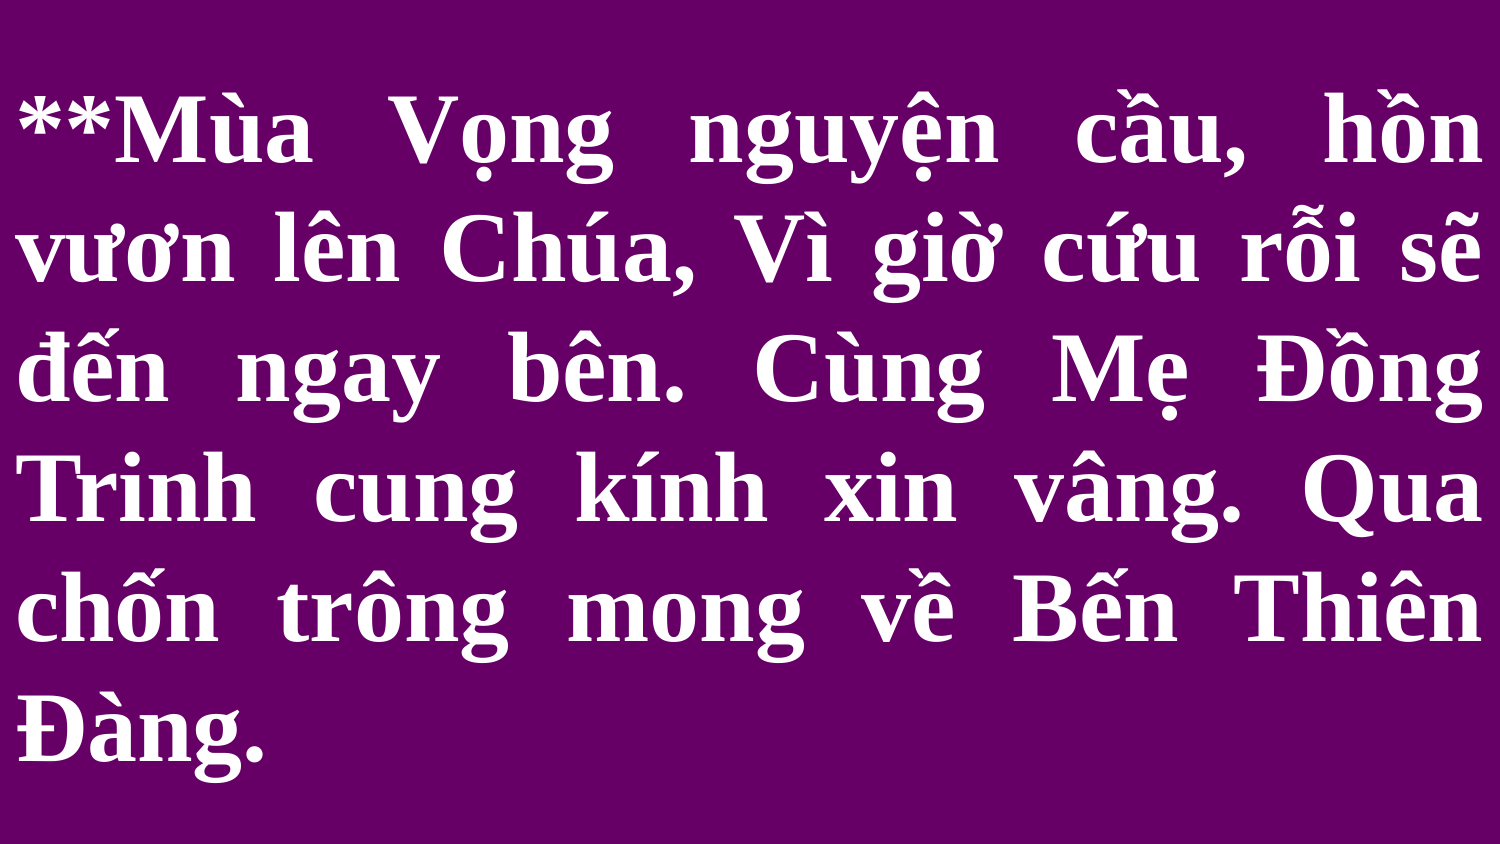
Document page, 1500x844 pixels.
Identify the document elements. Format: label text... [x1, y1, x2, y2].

title **Mùa Vọng nguyện cầu, hồn vươn lên Chúa, Vì giờ cứu rỗi sẽ đến ngay bên. Cùng Mẹ Đồng Trinh cung kính xin vâng. Qua chốn trông mong về Bến Thiên Đàng. [0, 0, 1500, 844]
